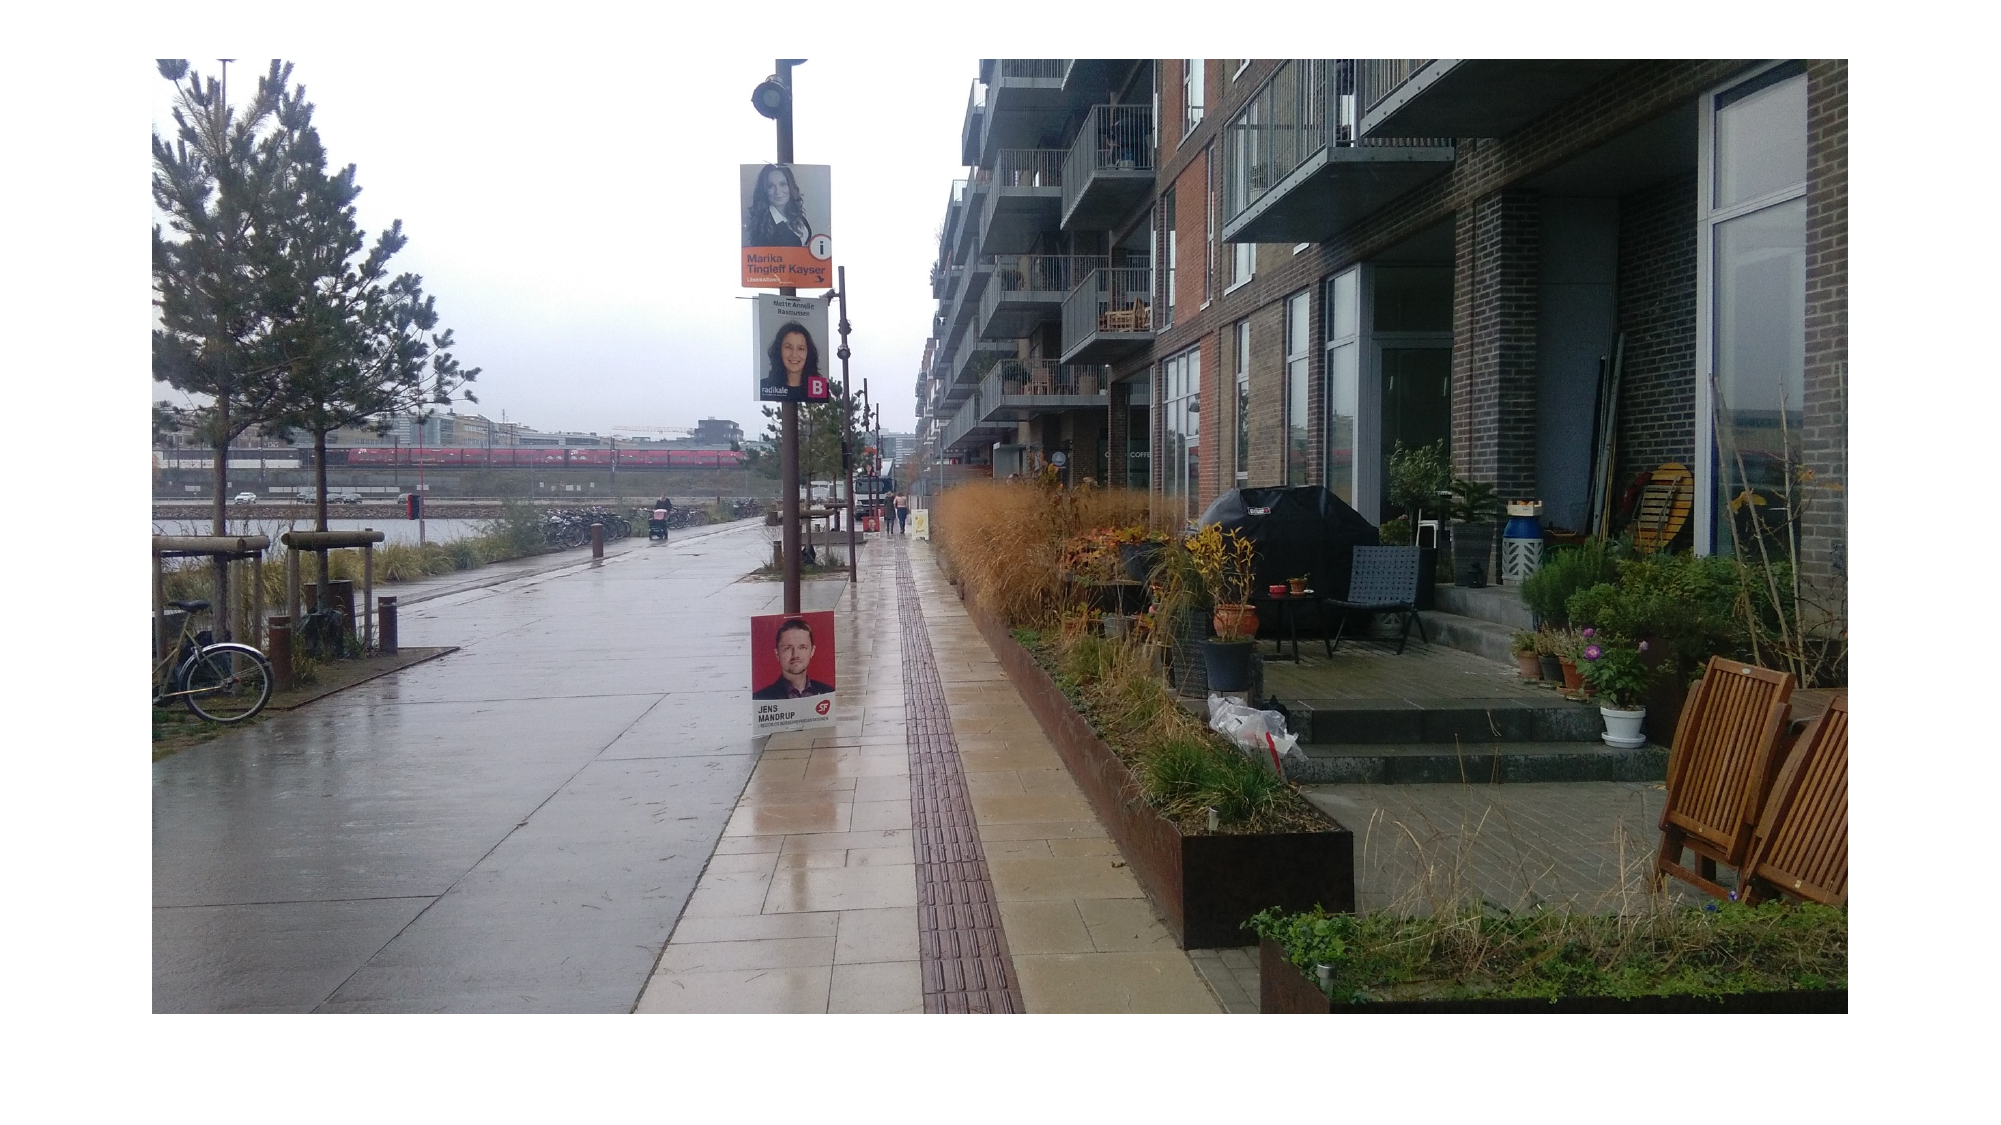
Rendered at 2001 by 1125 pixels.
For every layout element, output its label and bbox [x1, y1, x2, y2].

list [152, 59, 1848, 1014]
